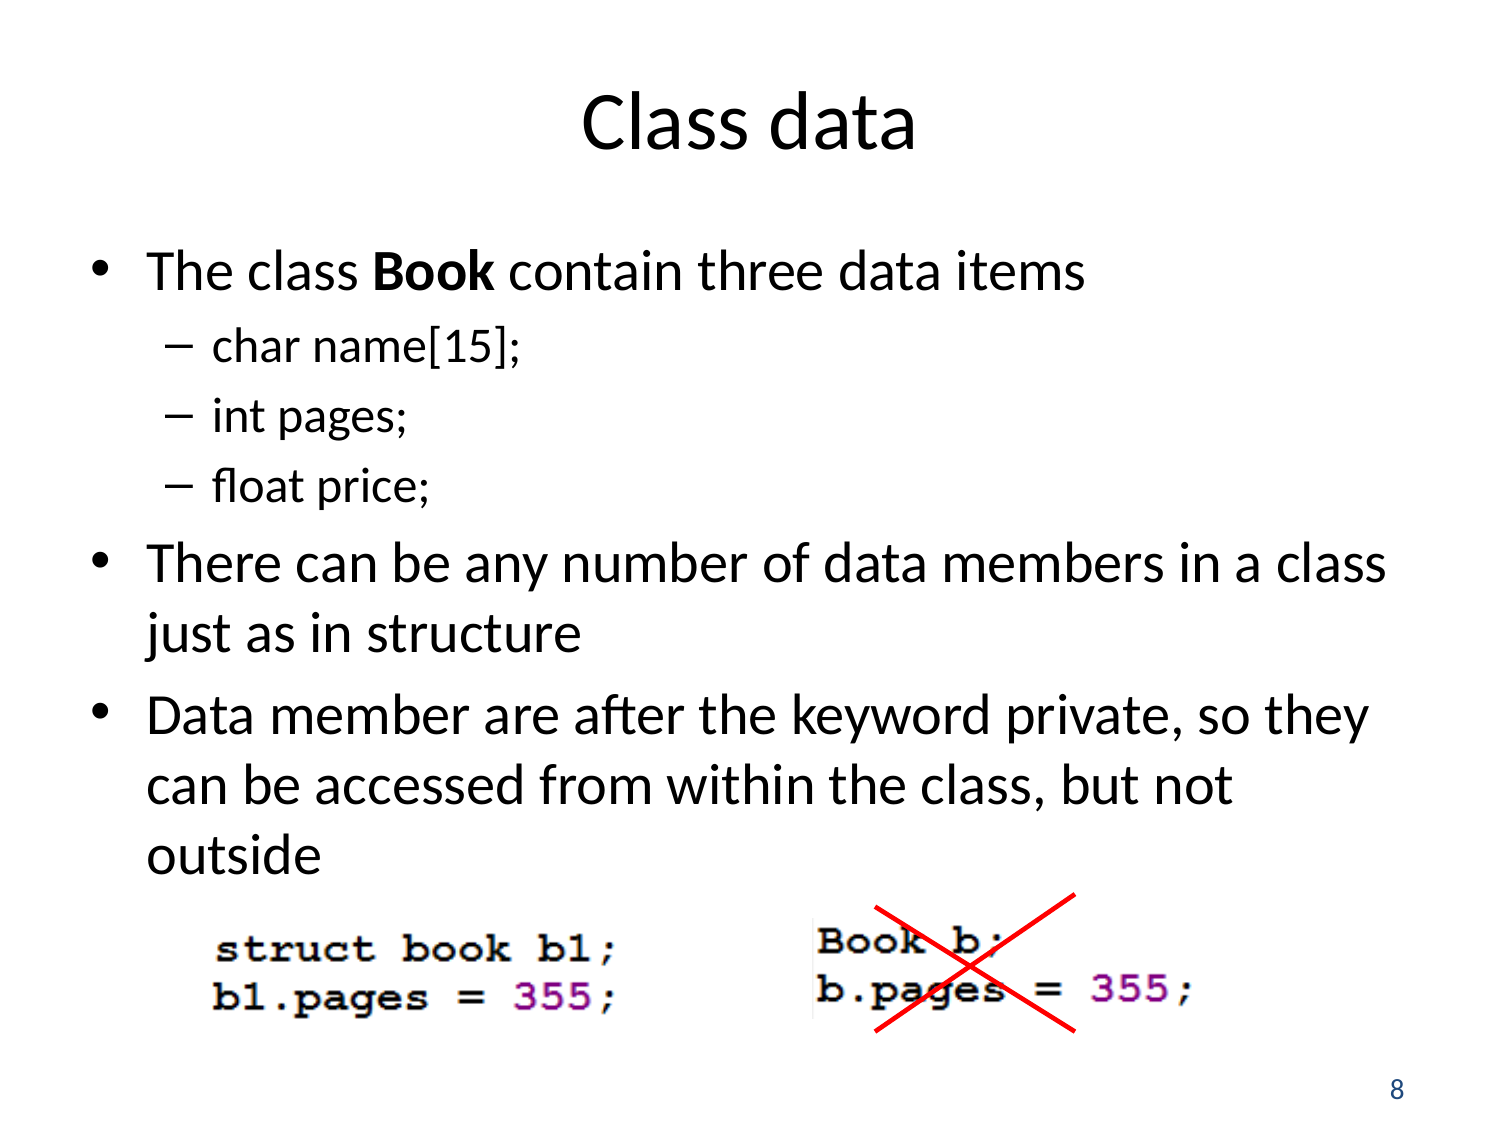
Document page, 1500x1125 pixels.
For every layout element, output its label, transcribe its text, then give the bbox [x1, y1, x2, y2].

title Class data [75, 57, 1425, 175]
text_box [874, 893, 1076, 1032]
picture [1076, 917, 1201, 1019]
picture [212, 924, 628, 1026]
picture [812, 917, 874, 1019]
list The class Book contain three data items char name[15]; int pages; float price; There can be any number of data members in a class just as in structure Data member are after the keyword private, so they can be accessed from within the class, but not outside [75, 224, 1425, 1005]
